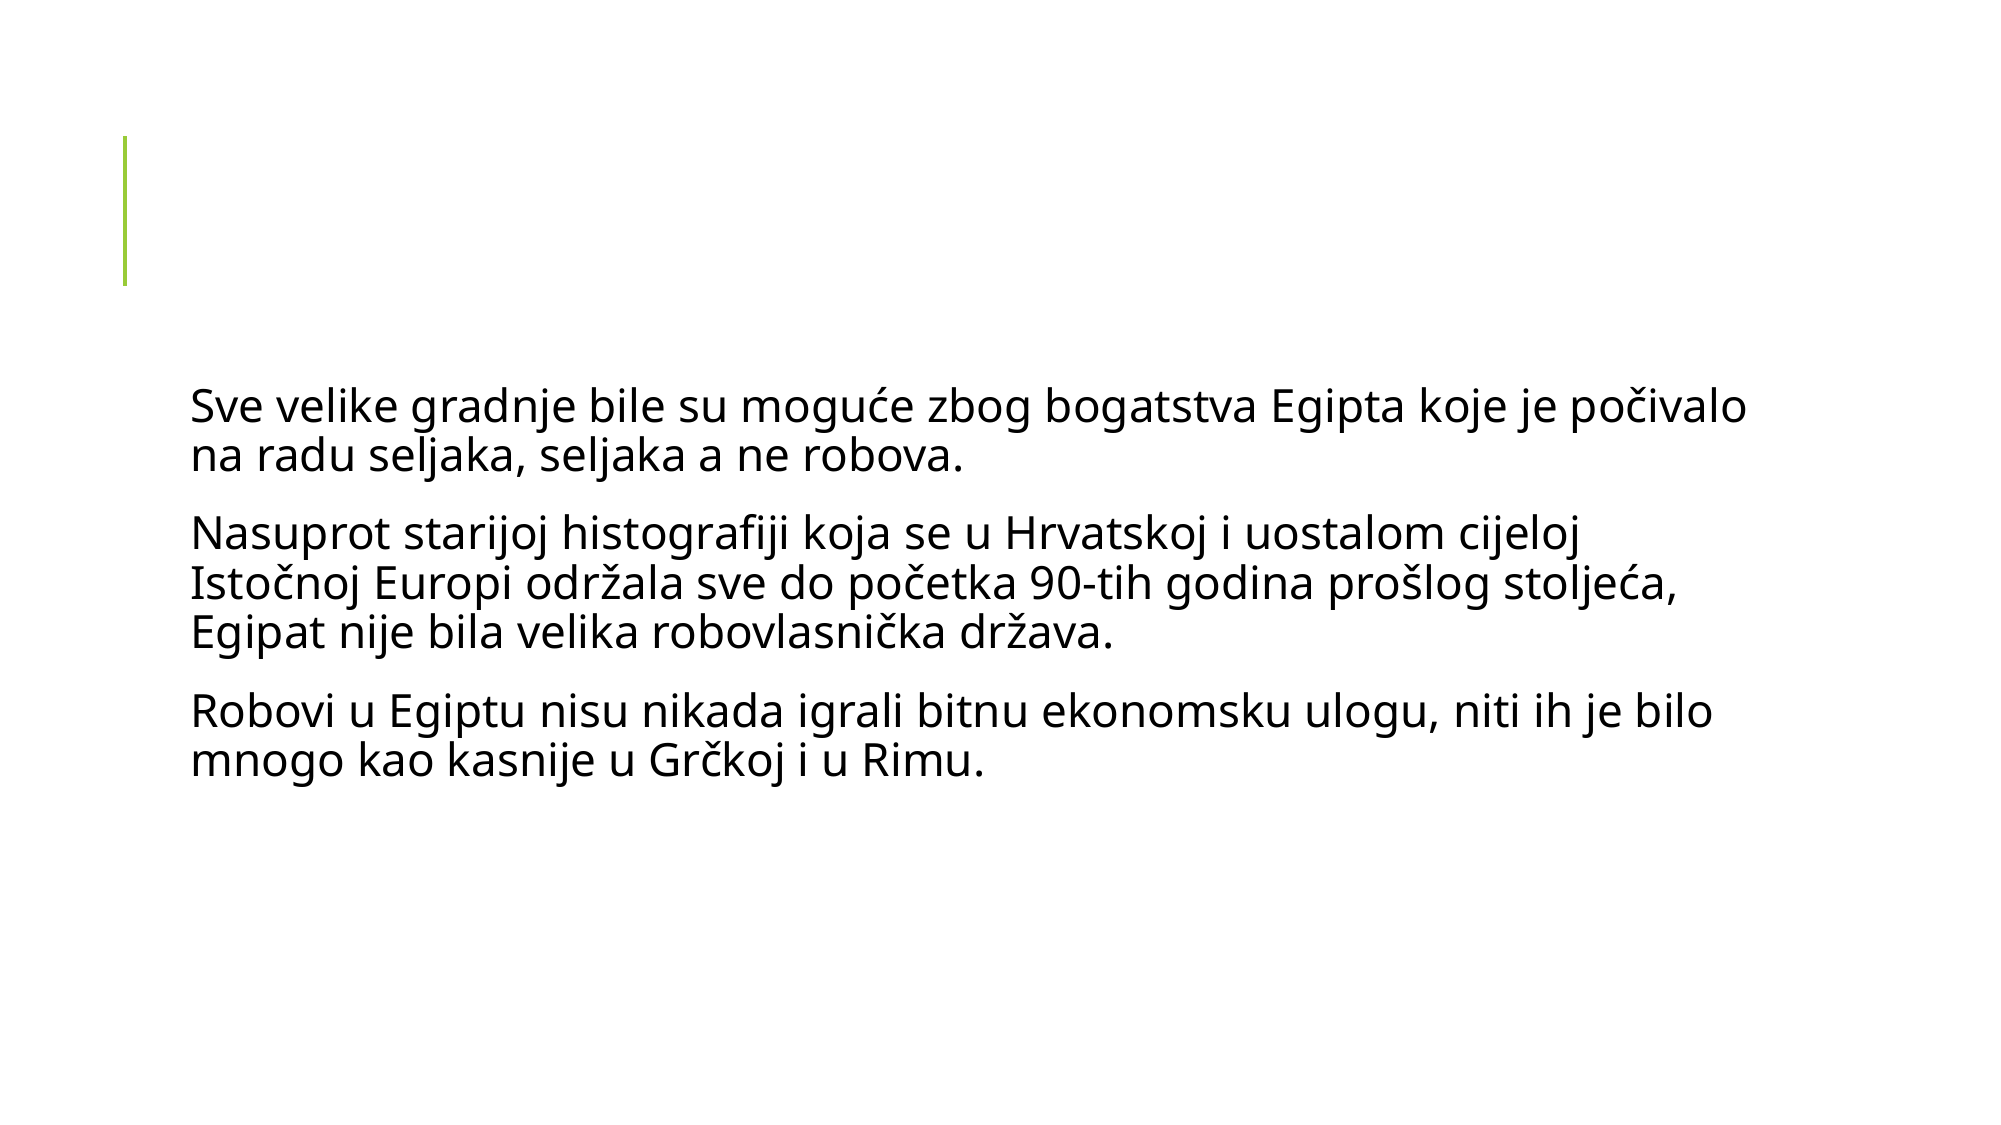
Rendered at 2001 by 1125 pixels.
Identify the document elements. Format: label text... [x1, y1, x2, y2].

list Sve velike gradnje bile su moguće zbog bogatstva Egipta koje je počivalo na radu seljaka, seljaka a ne robova. Nasuprot starijoj histografiji koja se u Hrvatskoj i uostalom cijeloj Istočnoj Europi održala sve do početka 90-tih godina prošlog stoljeća, Egipat nije bila velika robovlasnička država. Robovi u Egiptu nisu nikada igrali bitnu ekonomsku ulogu, niti ih je bilo mnogo kao kasnije u Grčkoj i u Rimu. [168, 375, 1763, 1035]
